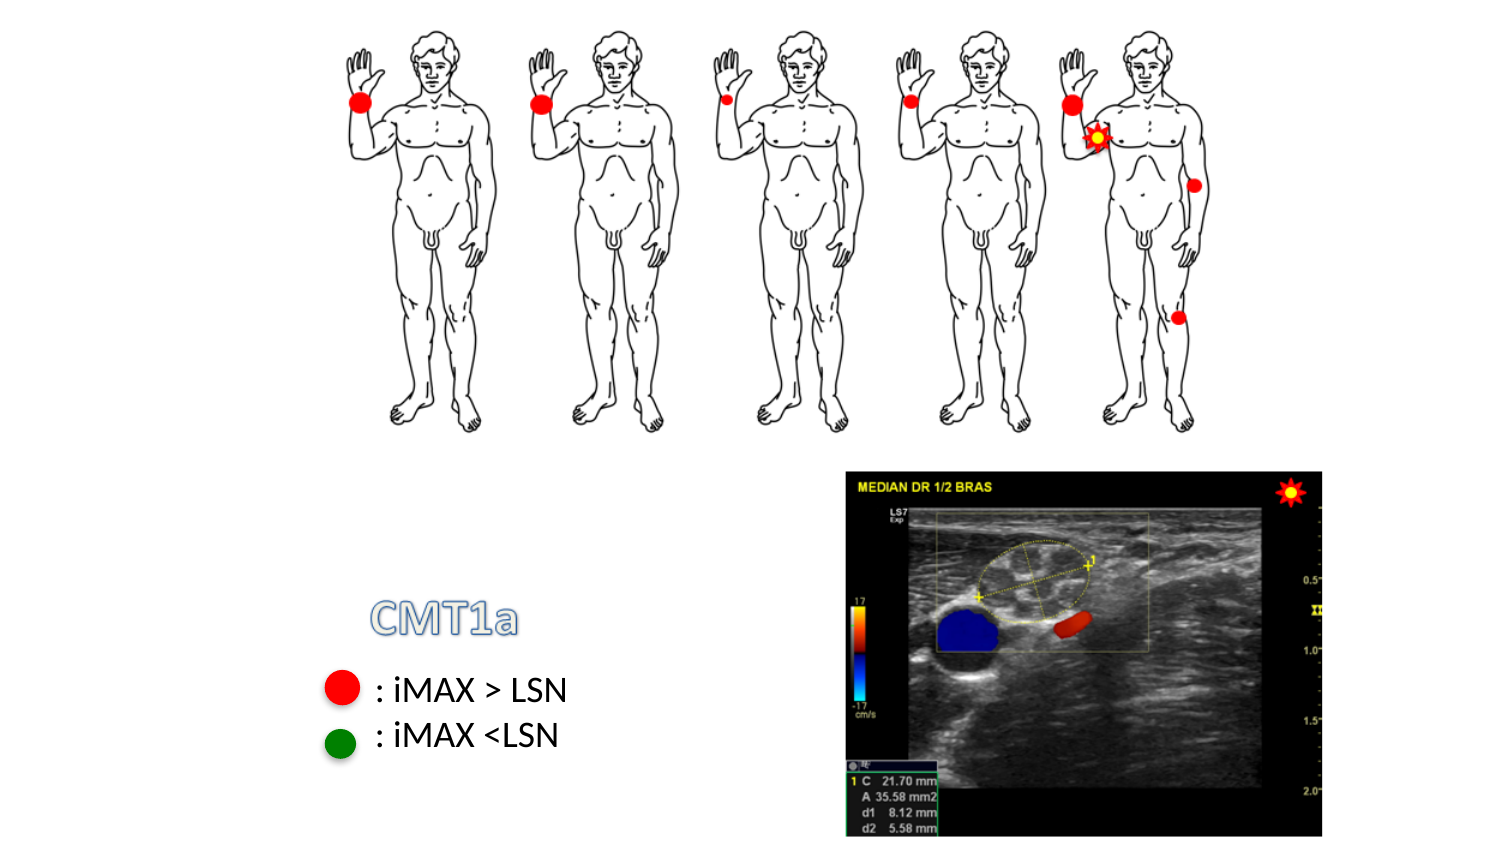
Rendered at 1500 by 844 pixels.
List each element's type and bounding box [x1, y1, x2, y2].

picture [206, 0, 1337, 844]
